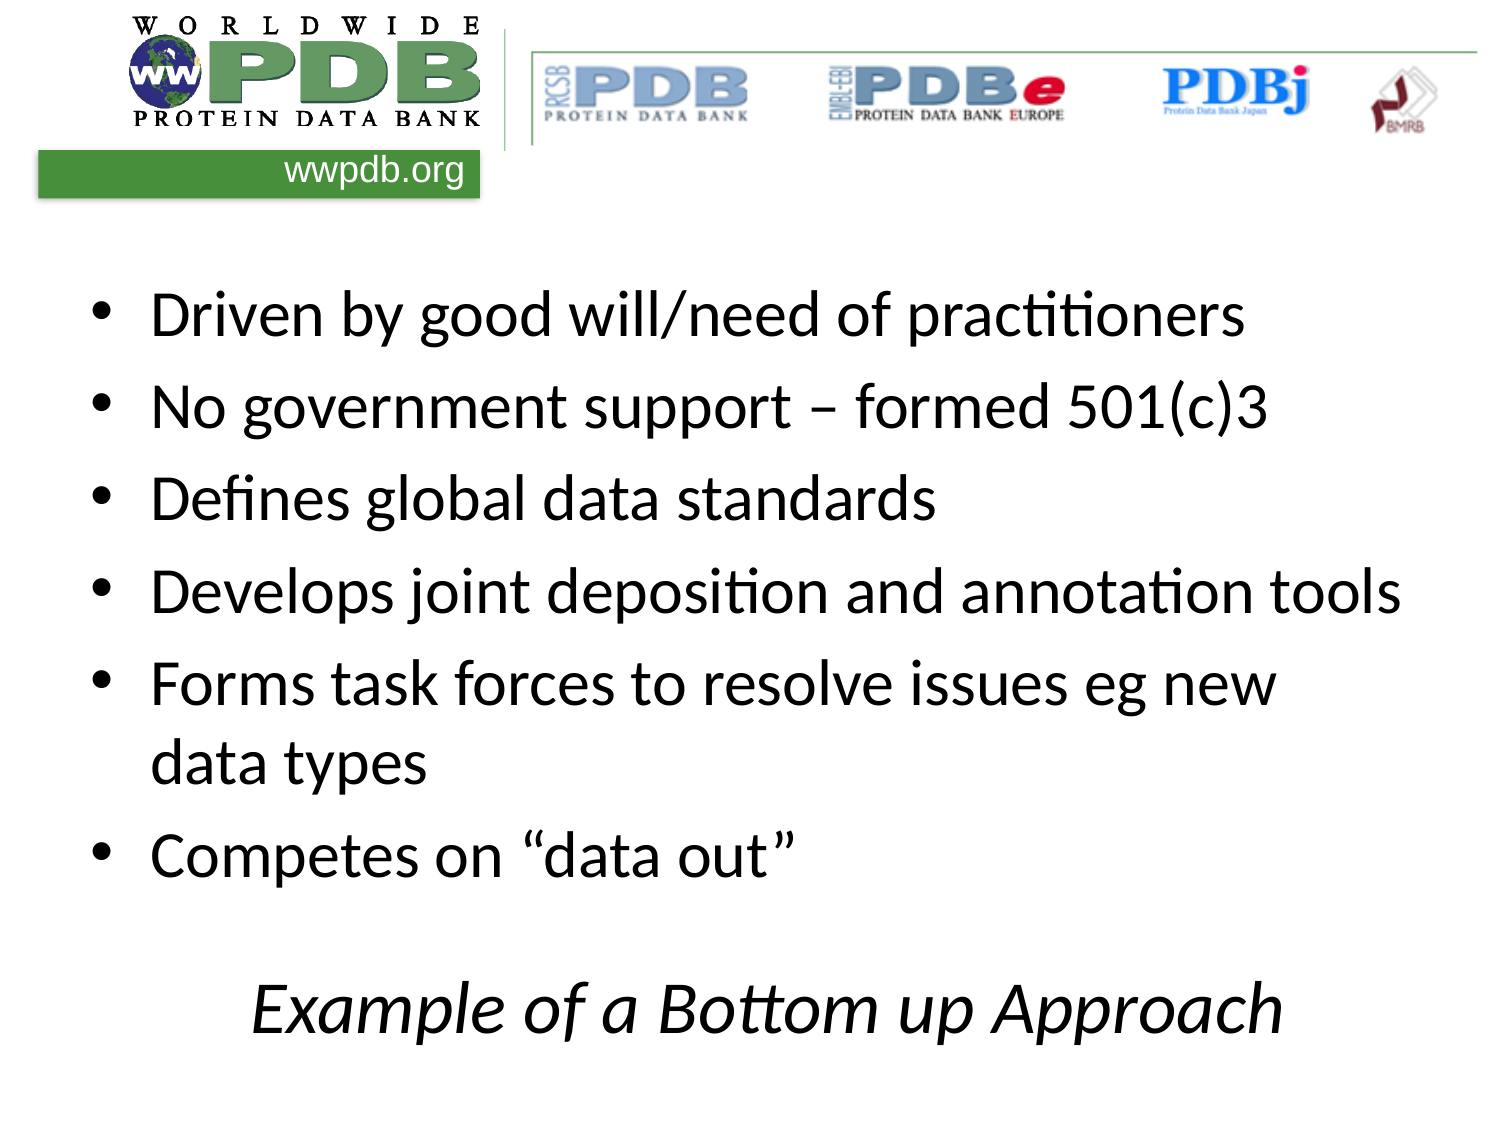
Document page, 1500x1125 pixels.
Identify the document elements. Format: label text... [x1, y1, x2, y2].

text_box Example of a Bottom up Approach [235, 950, 1301, 1056]
picture [504, 29, 1500, 151]
list Driven by good will/need of practitioners No government support – formed 501(c)3 Defines global data standards Develops joint deposition and annotation tools Forms task forces to resolve issues eg new data types Competes on “data out” [75, 262, 1425, 929]
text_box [38, 16, 481, 199]
